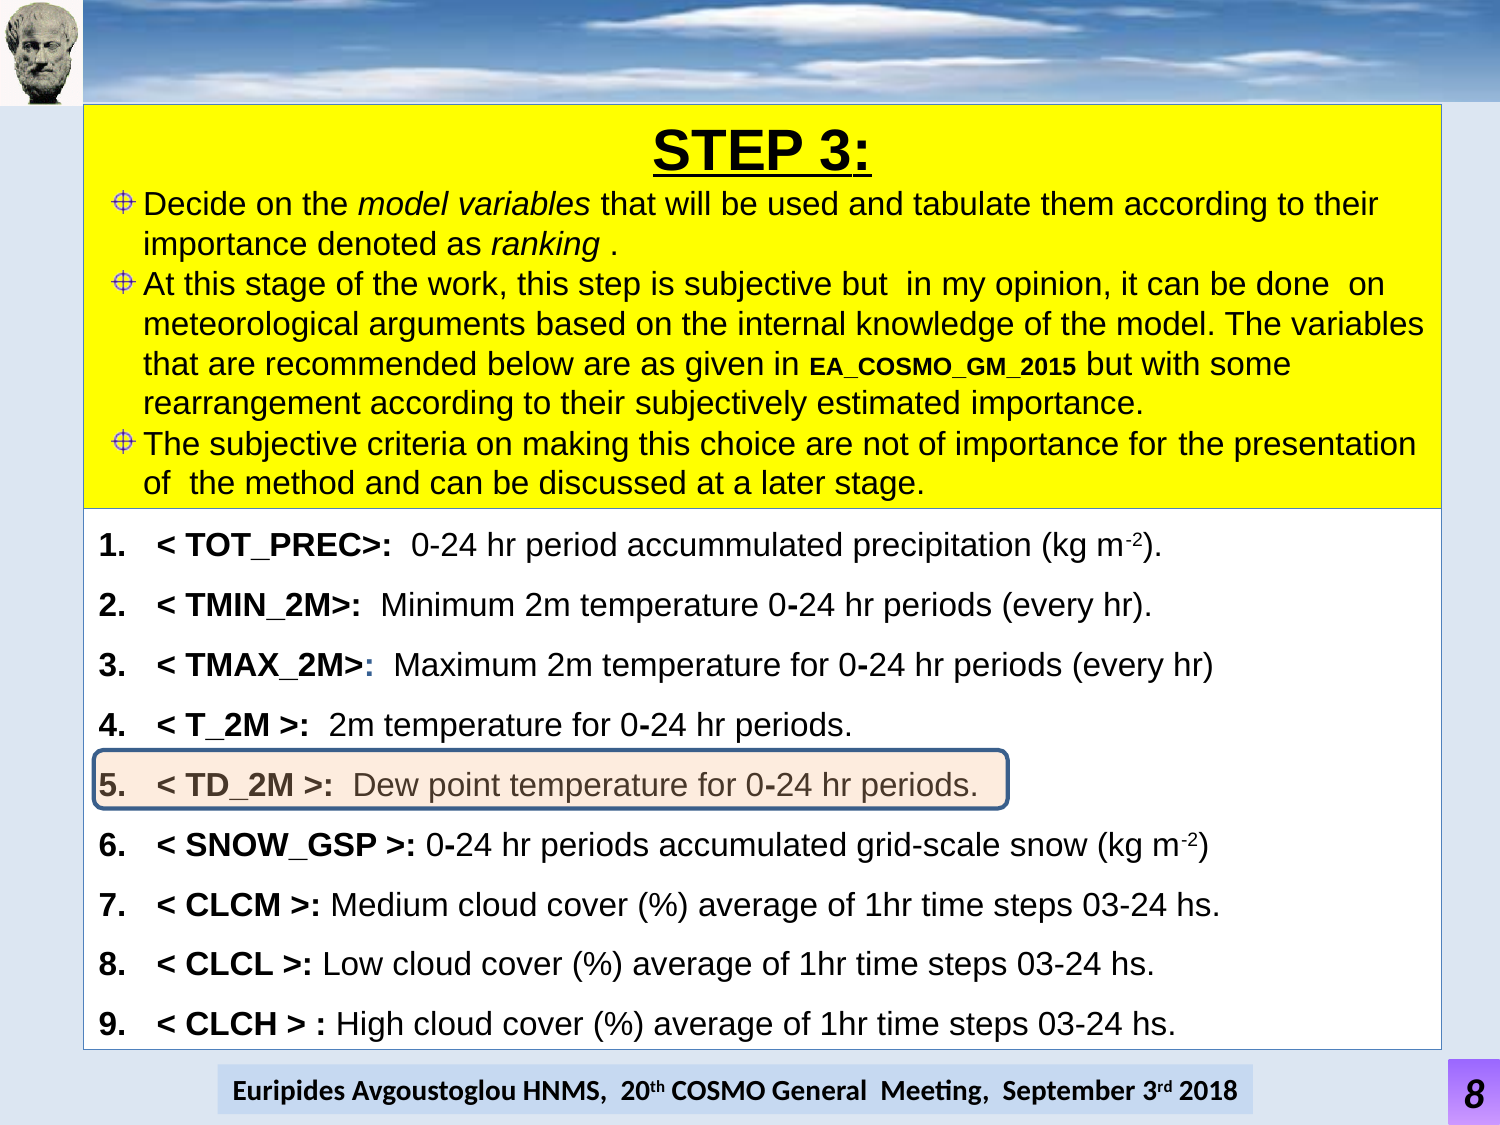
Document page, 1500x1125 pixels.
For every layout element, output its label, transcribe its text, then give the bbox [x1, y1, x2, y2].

picture [111, 190, 136, 214]
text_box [0, 0, 1500, 106]
picture [111, 429, 136, 454]
text_box [91, 747, 1010, 811]
text_box 8 [1448, 1059, 1500, 1125]
text_box STEP 3: Decide on the model variables that will be used and tabulate them according to their importance denoted as ranking . At this stage of the work, this step is subjective but in my opinion, it can be done on meteorological arguments based on the internal knowledge of the model. The variables that are recommended below are as given in EA_COSMO_GM_2015 but with some rearrangement according to their subjectively estimated importance. The subjective criteria on making this choice are not of importance for the presentation of the method and can be discussed at a later stage. [83, 114, 1442, 509]
text_box < TOT_PREC>: 0-24 hr period accummulated precipitation (kg m-2). < TMIN_2M>: Minimum 2m temperature 0-24 hr periods (every hr). < TMAX_2M>: Maximum 2m temperature for 0-24 hr periods (every hr) < T_2M >: 2m temperature for 0-24 hr periods. < TD_2M >: Dew point temperature for 0-24 hr periods. < SNOW_GSP >: 0-24 hr periods accumulated grid-scale snow (kg m-2) < CLCM >: Medium cloud cover (%) average of 1hr time steps 03-24 hs. < CLCL >: Low cloud cover (%) average of 1hr time steps 03-24 hs. < CLCH > : High cloud cover (%) average of 1hr time steps 03-24 hs. [83, 509, 1442, 1050]
picture [111, 270, 136, 294]
text_box Euripides Avgoustoglou HNMS, 20th COSMO General Meeting, September 3rd 2018 [217, 1064, 1253, 1115]
